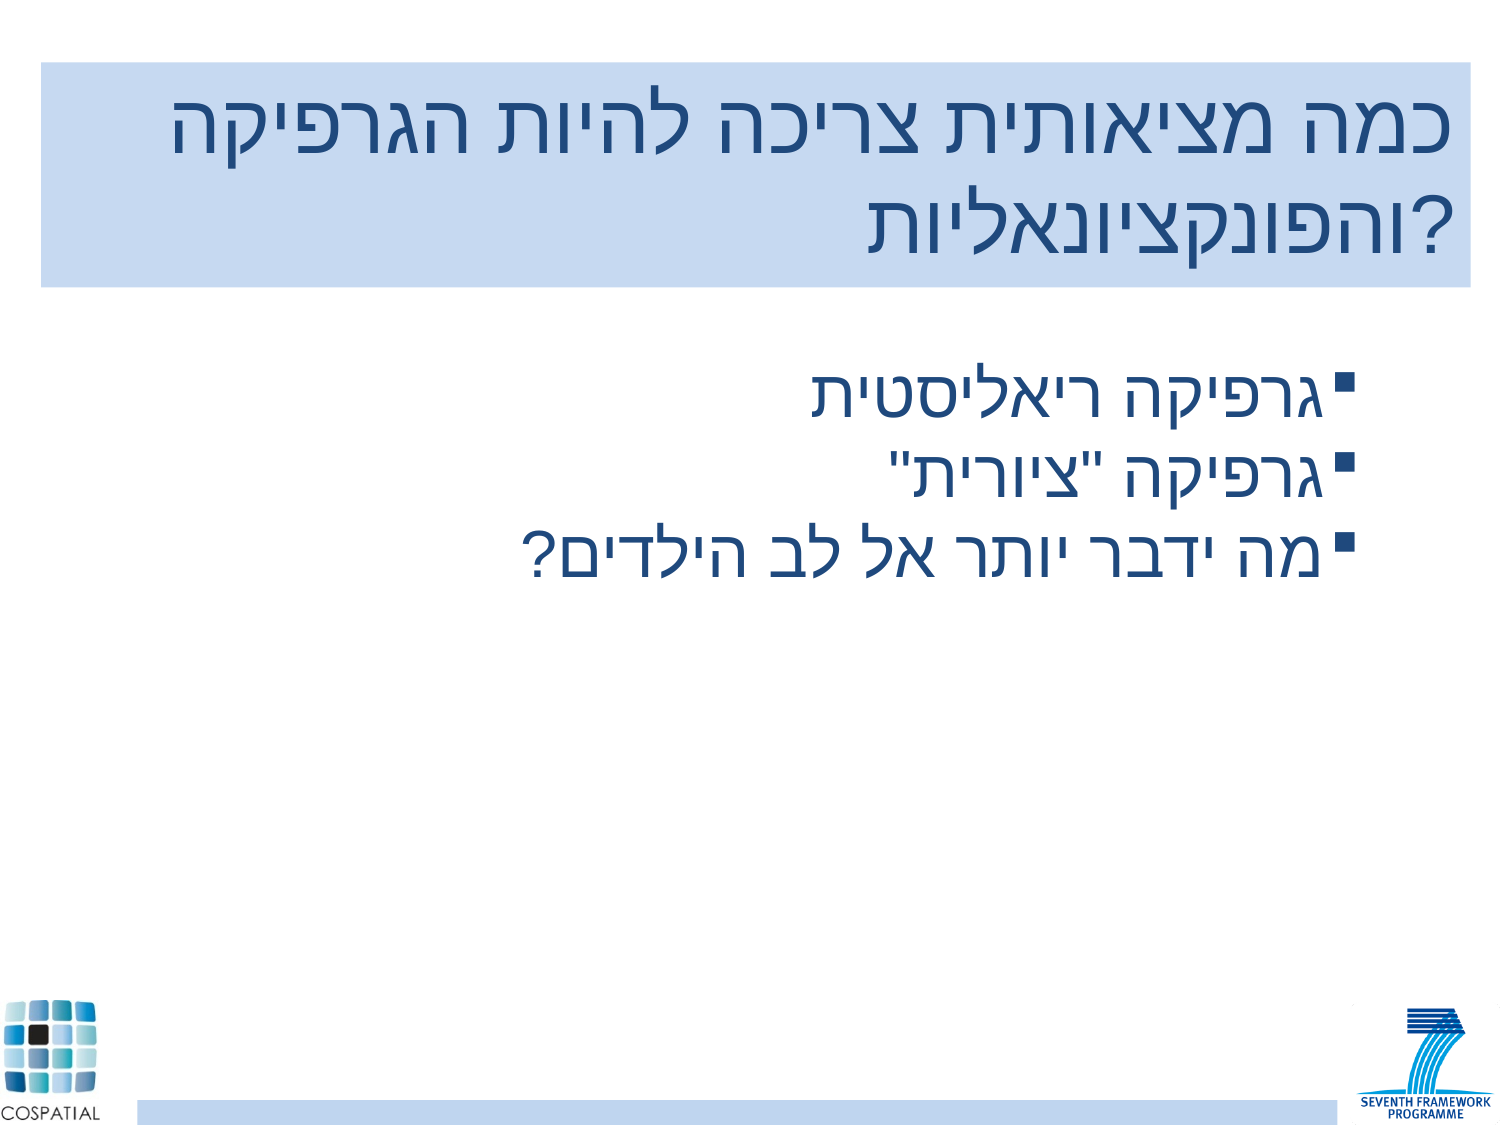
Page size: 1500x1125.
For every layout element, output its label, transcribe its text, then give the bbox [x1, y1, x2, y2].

text_box כמה מציאותית צריכה להיות הגרפיקה והפונקציונאליות? [41, 62, 1471, 288]
picture [1350, 1002, 1500, 1125]
text_box גרפיקה ריאליסטית גרפיקה "ציורית" מה ידבר יותר אל לב הילדים? [75, 343, 1375, 598]
picture [0, 1000, 100, 1125]
